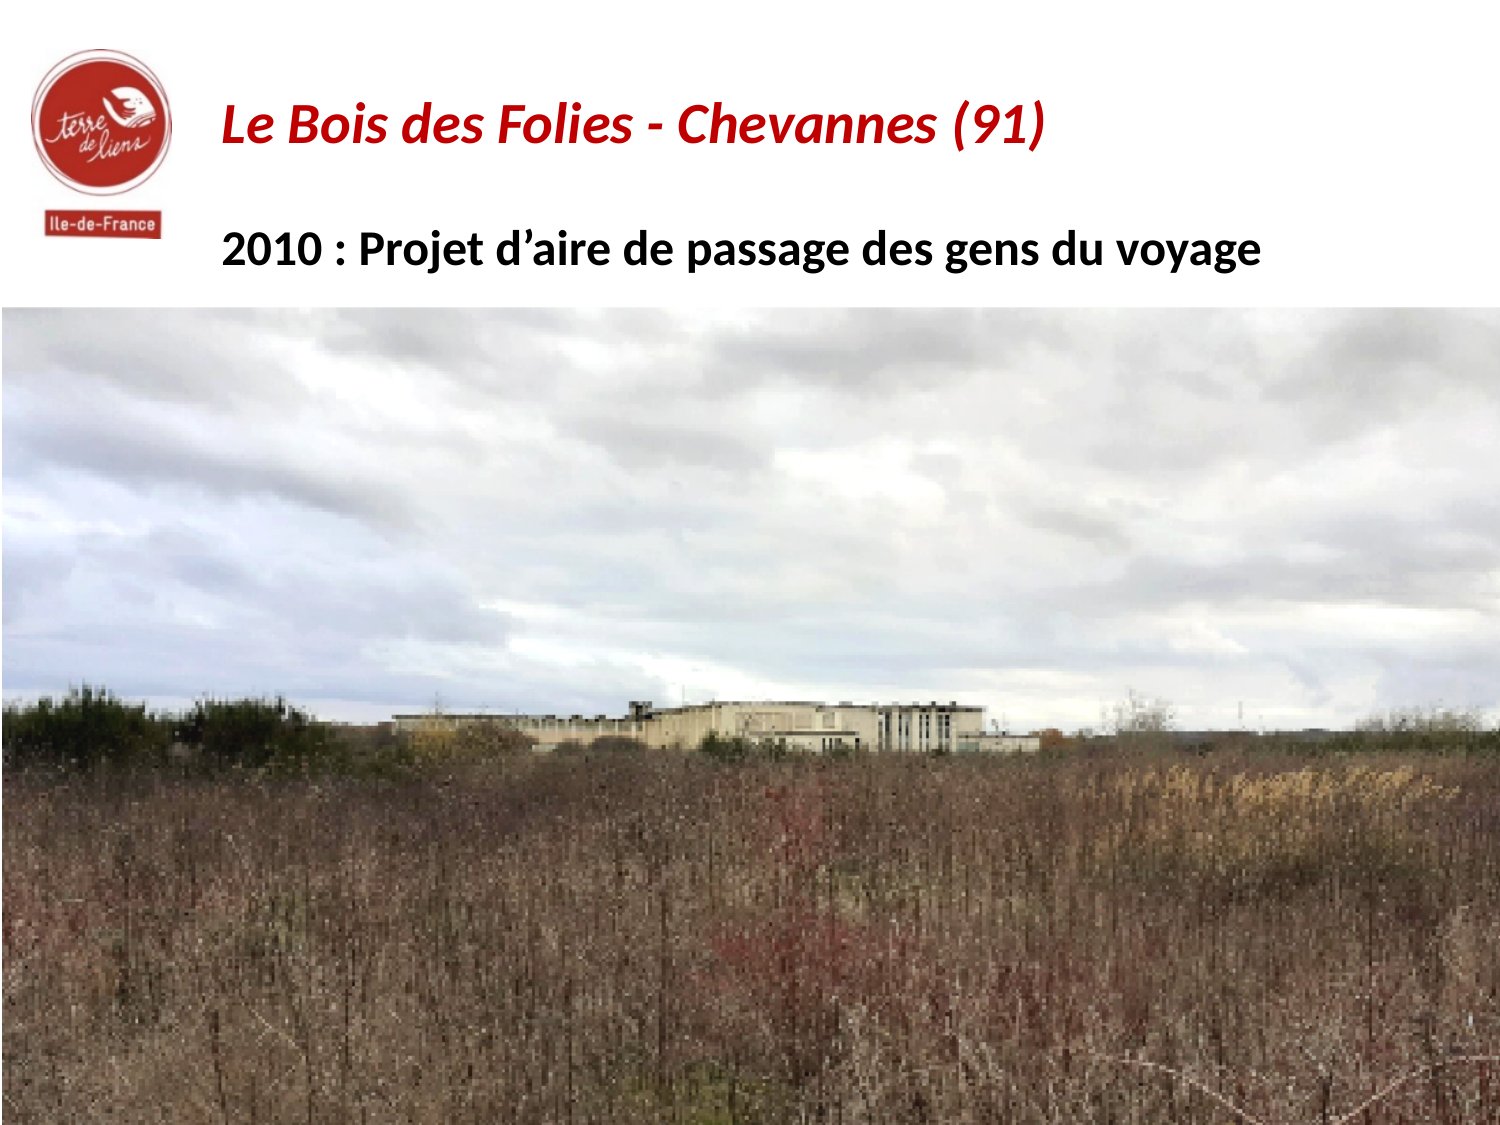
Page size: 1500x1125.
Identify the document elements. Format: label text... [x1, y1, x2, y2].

picture [1, 305, 1500, 1125]
picture [31, 48, 172, 239]
text_box Le Bois des Folies - Chevannes (91) 2010 : Projet d’aire de passage des gens du voyage [206, 78, 1481, 304]
